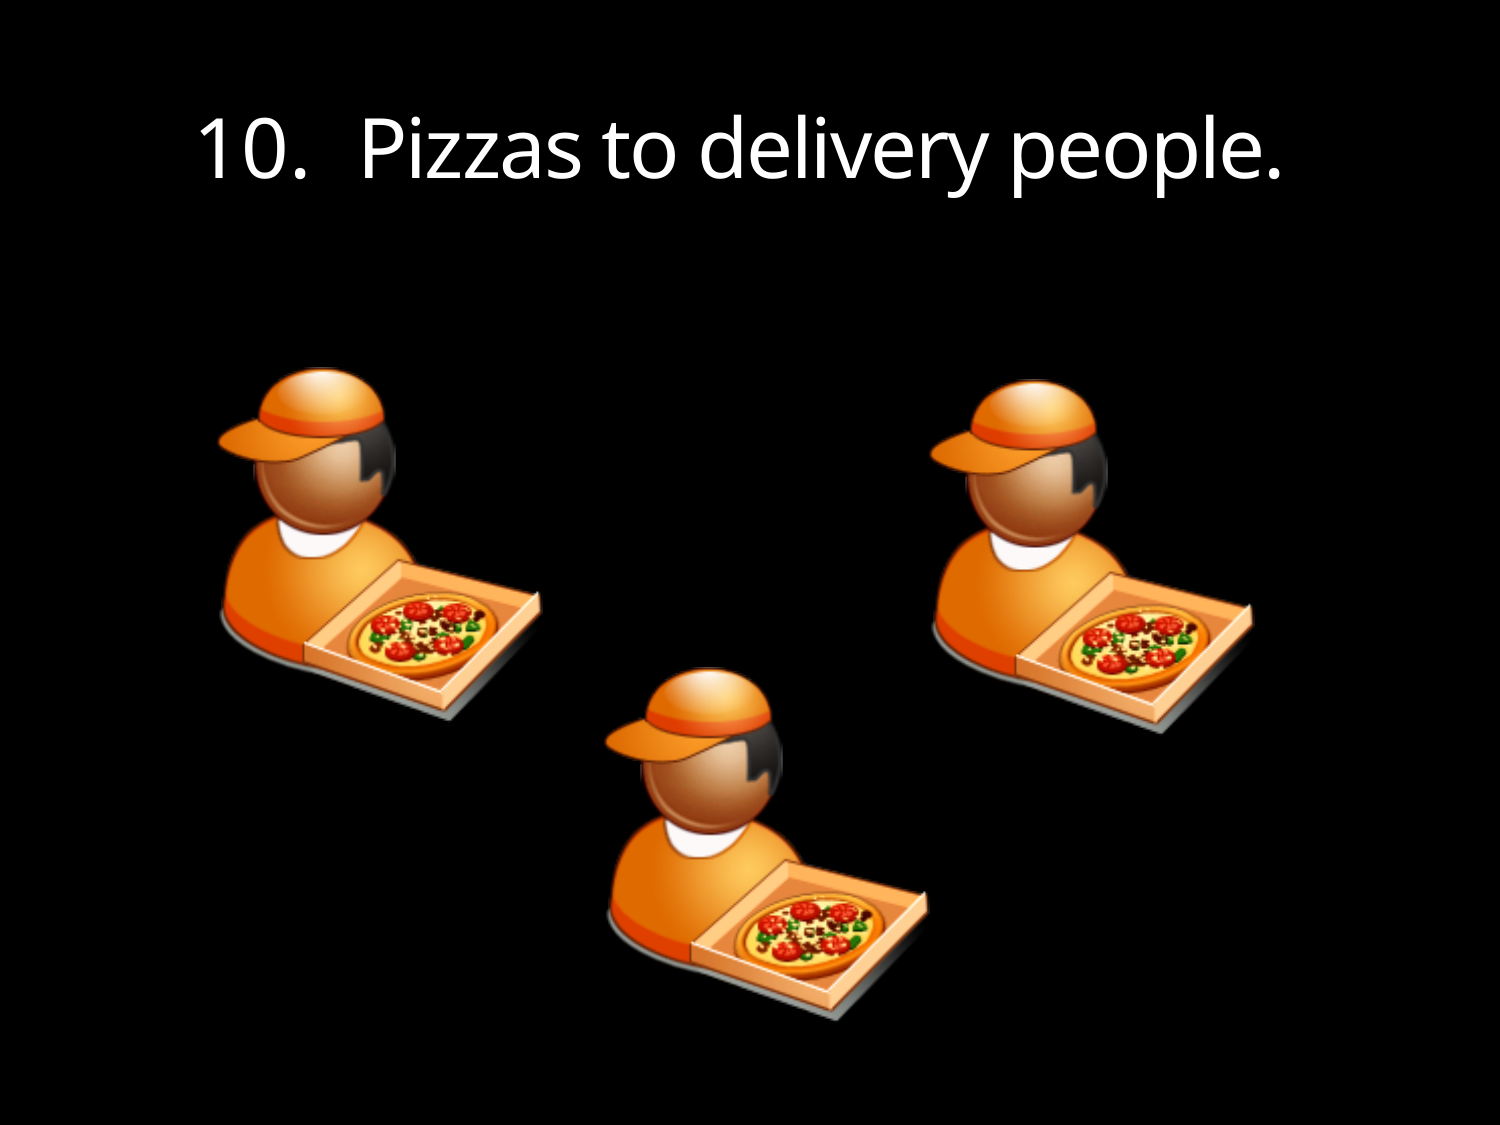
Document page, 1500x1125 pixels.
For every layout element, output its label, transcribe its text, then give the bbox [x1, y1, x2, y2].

picture [199, 362, 563, 726]
picture [587, 374, 1276, 1026]
text_box Pizzas to delivery people. [112, 87, 1388, 238]
